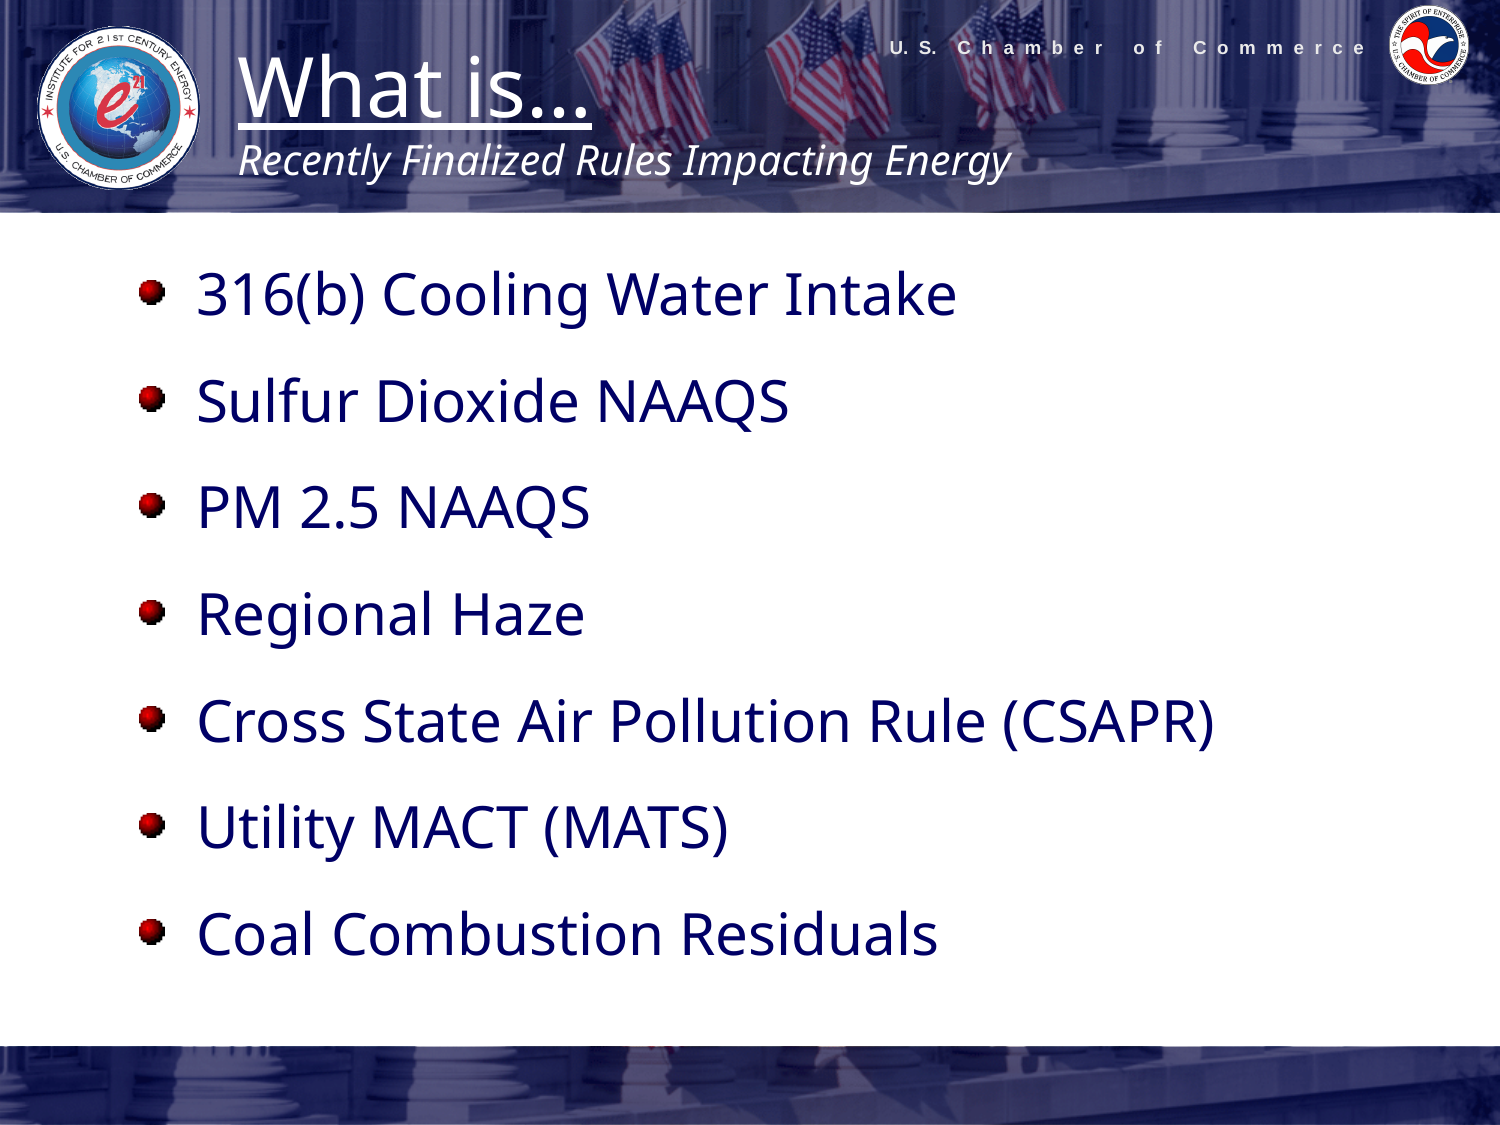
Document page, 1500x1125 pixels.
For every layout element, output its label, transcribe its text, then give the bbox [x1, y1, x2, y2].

text_box 316(b) Cooling Water Intake Sulfur Dioxide NAAQS PM 2.5 NAAQS Regional Haze Cross State Air Pollution Rule (CSAPR) Utility MACT (MATS) Coal Combustion Residuals [125, 249, 1375, 1125]
picture [139, 493, 165, 518]
picture [37, 26, 200, 190]
picture [1387, 3, 1471, 87]
picture [139, 706, 165, 732]
picture [139, 280, 165, 305]
title What is… Recently Finalized Rules Impacting Energy [237, 37, 1338, 181]
picture [139, 813, 165, 838]
picture [139, 919, 165, 945]
picture [139, 386, 165, 412]
picture [139, 600, 165, 625]
